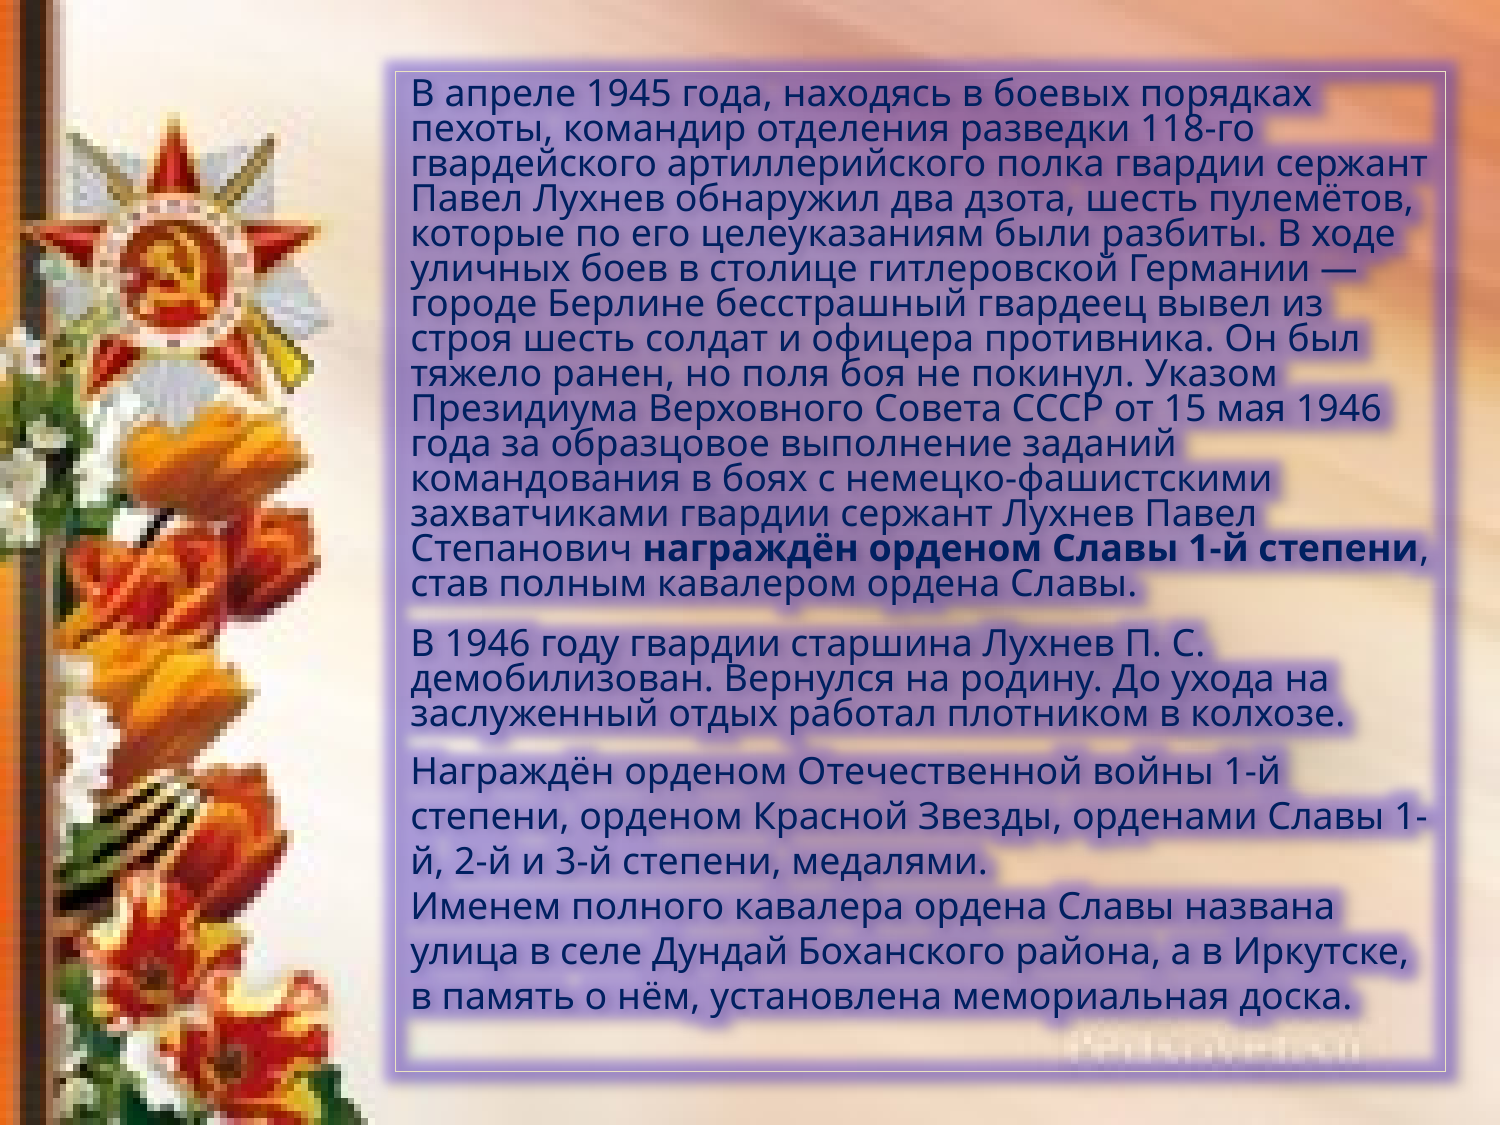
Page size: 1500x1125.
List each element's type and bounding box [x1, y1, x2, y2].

list [0, 0, 1500, 1125]
